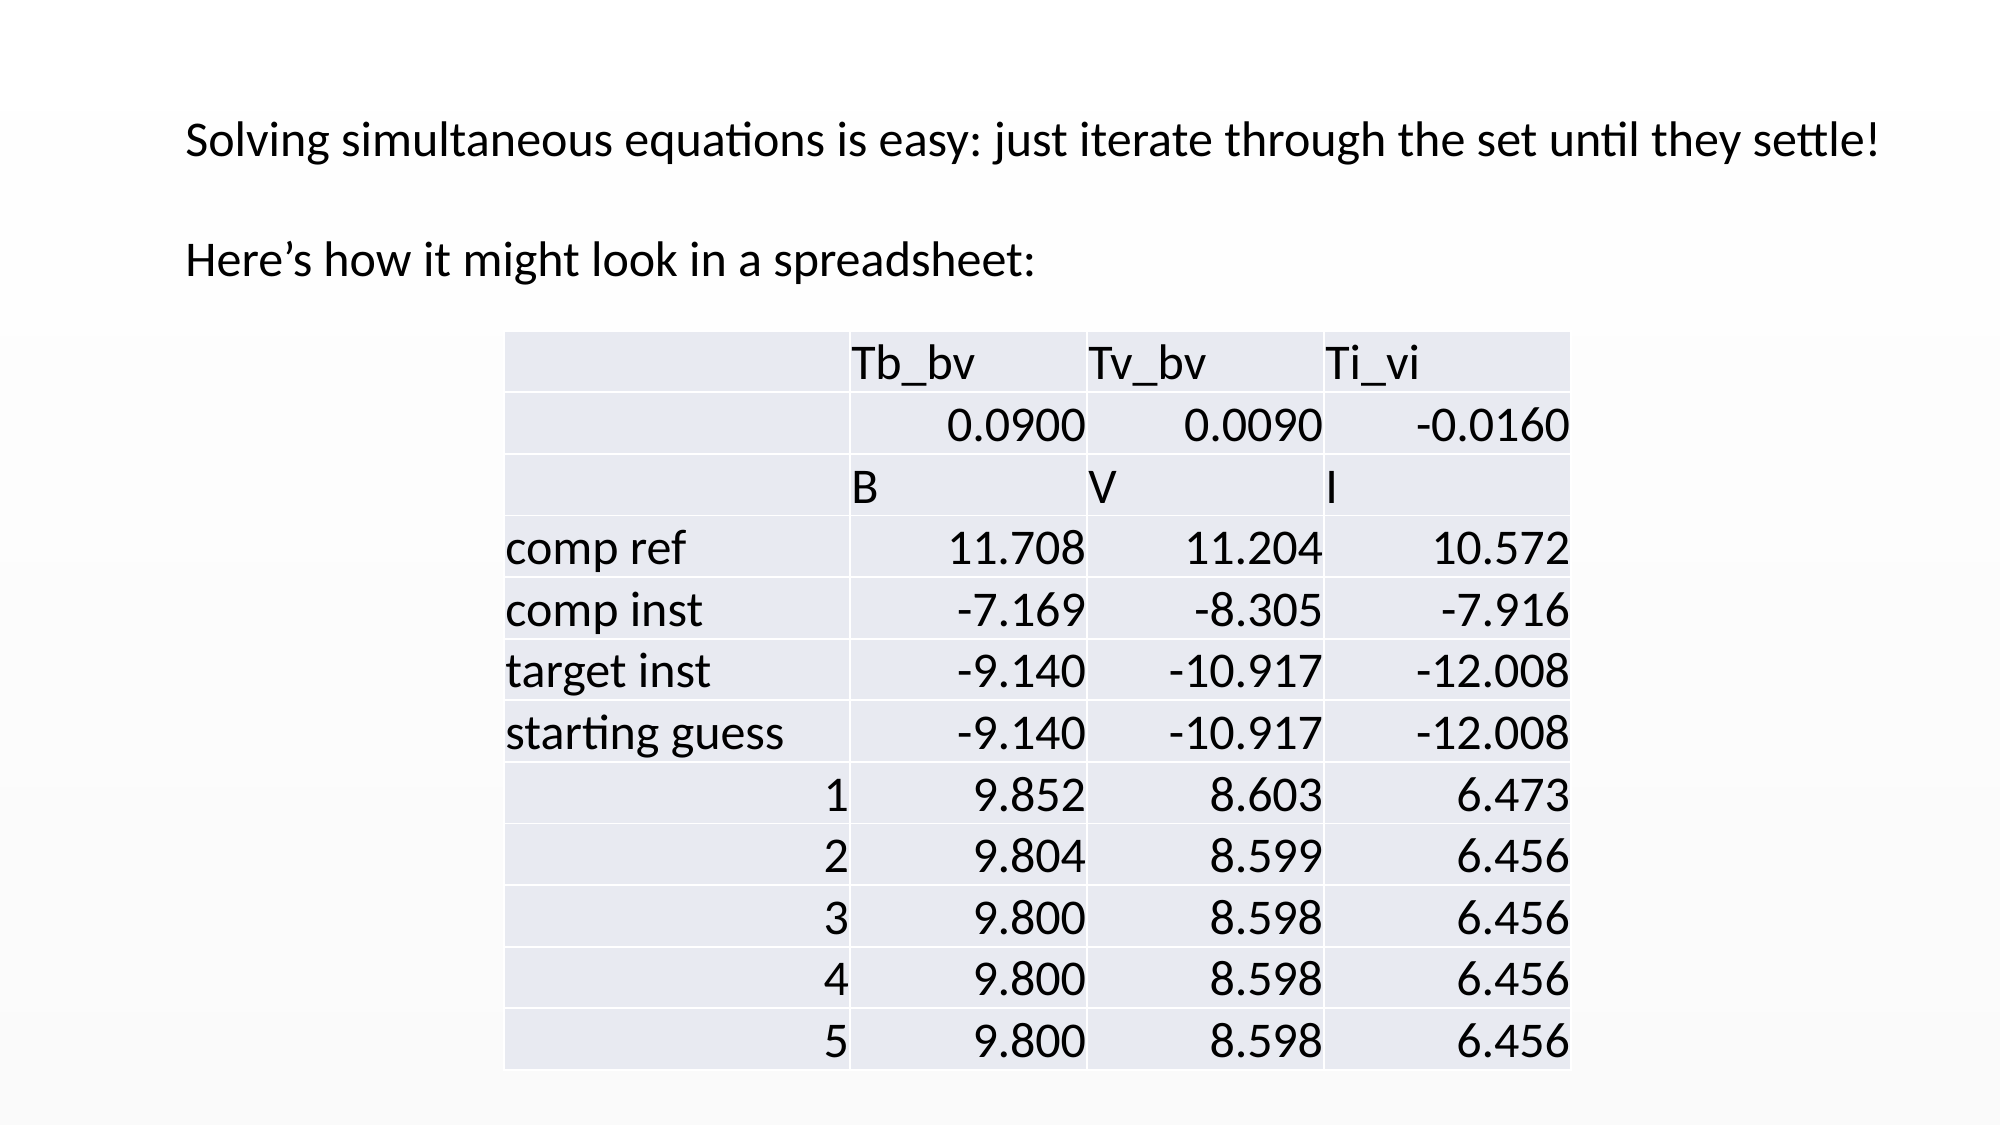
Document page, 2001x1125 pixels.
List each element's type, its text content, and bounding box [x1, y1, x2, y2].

table_cell V [1088, 455, 1323, 515]
text_box Solving simultaneous equations is easy: just iterate through the set until they settle! Here’s how it might look in a spreadsheet: [170, 98, 1897, 294]
table_header Tb_bv [851, 332, 1086, 391]
table_cell comp inst [505, 578, 849, 638]
table_cell -7.916 [1325, 578, 1570, 638]
table_cell 6.456 [1325, 824, 1570, 884]
table_header Ti_vi [1325, 332, 1570, 391]
table_cell 9.800 [851, 948, 1086, 1007]
table_cell target inst [505, 640, 849, 699]
table_cell -10.917 [1088, 640, 1323, 699]
table_cell 8.603 [1088, 763, 1323, 823]
table_header Tv_bv [1088, 332, 1323, 391]
table_cell -0.0160 [1325, 393, 1570, 453]
table_cell 4 [505, 948, 849, 1007]
table_cell -12.008 [1325, 640, 1570, 699]
table_cell [505, 455, 849, 515]
table_cell starting guess [505, 701, 849, 761]
table_cell 0.0090 [1088, 393, 1323, 453]
table_cell 5 [505, 1009, 849, 1069]
table_cell 3 [505, 886, 849, 946]
table_cell 10.572 [1325, 516, 1570, 576]
table_cell 8.598 [1088, 886, 1323, 946]
table_cell 1 [505, 763, 849, 823]
table_cell -12.008 [1325, 701, 1570, 761]
table_cell 8.599 [1088, 824, 1323, 884]
table_cell B [851, 455, 1086, 515]
table_cell 9.800 [851, 886, 1086, 946]
table_header [505, 332, 849, 391]
table_cell -8.305 [1088, 578, 1323, 638]
table_cell 11.204 [1088, 516, 1323, 576]
table_cell 2 [505, 824, 849, 884]
table_cell 9.804 [851, 824, 1086, 884]
table_cell 9.852 [851, 763, 1086, 823]
table_cell [505, 393, 849, 453]
table_cell comp ref [505, 516, 849, 576]
table_cell 6.456 [1325, 886, 1570, 946]
table_cell 9.800 [851, 1009, 1086, 1069]
table_cell -10.917 [1088, 701, 1323, 761]
table_cell 6.456 [1325, 948, 1570, 1007]
table_cell 0.0900 [851, 393, 1086, 453]
table_cell 8.598 [1088, 1009, 1323, 1069]
table_cell -9.140 [851, 640, 1086, 699]
table_cell -9.140 [851, 701, 1086, 761]
table_cell 6.456 [1325, 1009, 1570, 1069]
table_cell 8.598 [1088, 948, 1323, 1007]
table_cell I [1325, 455, 1570, 515]
table_cell 6.473 [1325, 763, 1570, 823]
table_cell -7.169 [851, 578, 1086, 638]
table_cell 11.708 [851, 516, 1086, 576]
